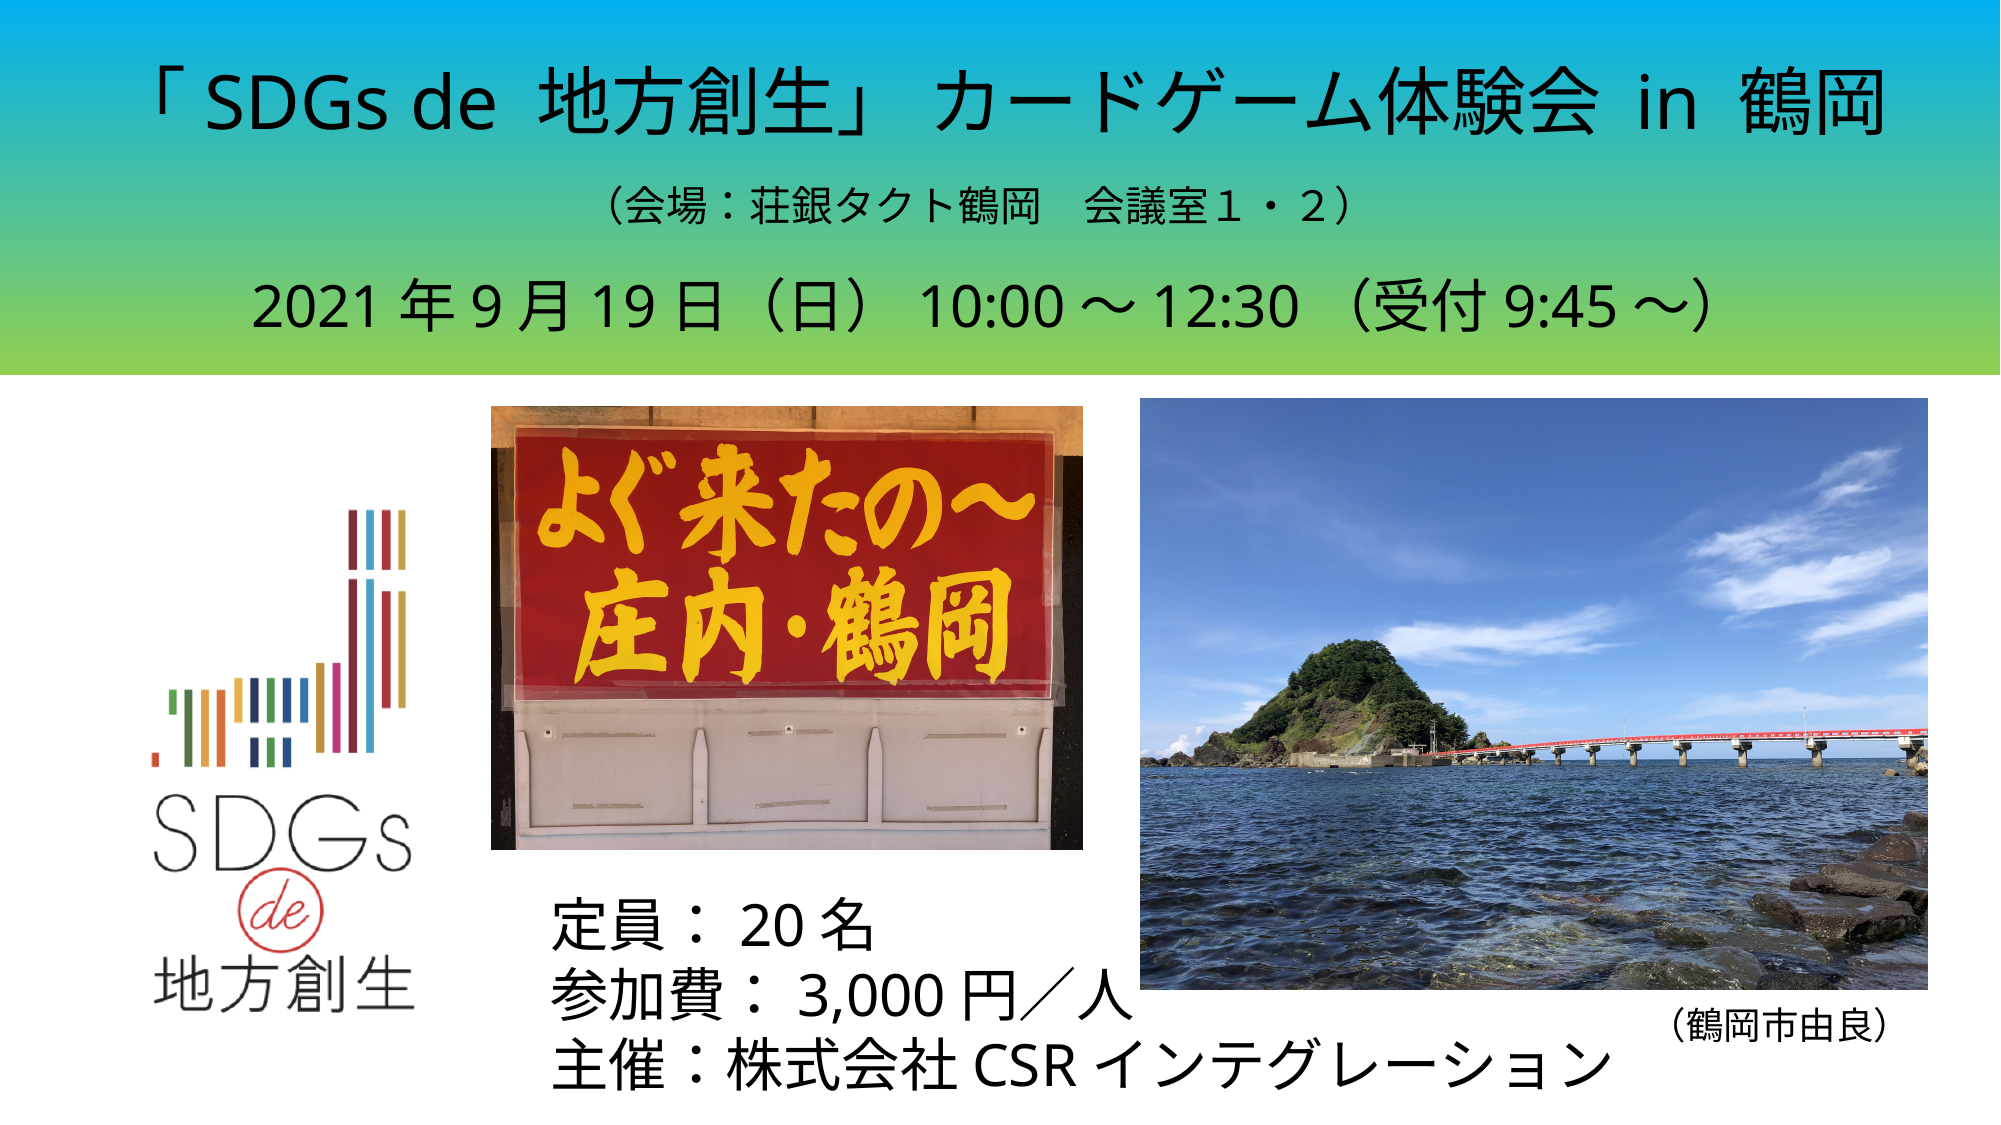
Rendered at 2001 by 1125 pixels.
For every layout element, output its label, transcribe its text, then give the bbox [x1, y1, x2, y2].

picture [64, 406, 1083, 1102]
text_box （鶴岡市由良） [1633, 994, 1927, 1055]
text_box 定員：20名 参加費：3,000円／人 主催：株式会社CSRインテグレーション [535, 880, 1630, 1106]
picture [1140, 398, 1928, 990]
text_box 「SDGs de 地方創生」 カードゲーム体験会 in 鶴岡 （会場：荘銀タクト鶴岡 会議室１・２） 2021年9月19日（日）10:00〜12:30（受付9:45〜） [0, 0, 2000, 376]
